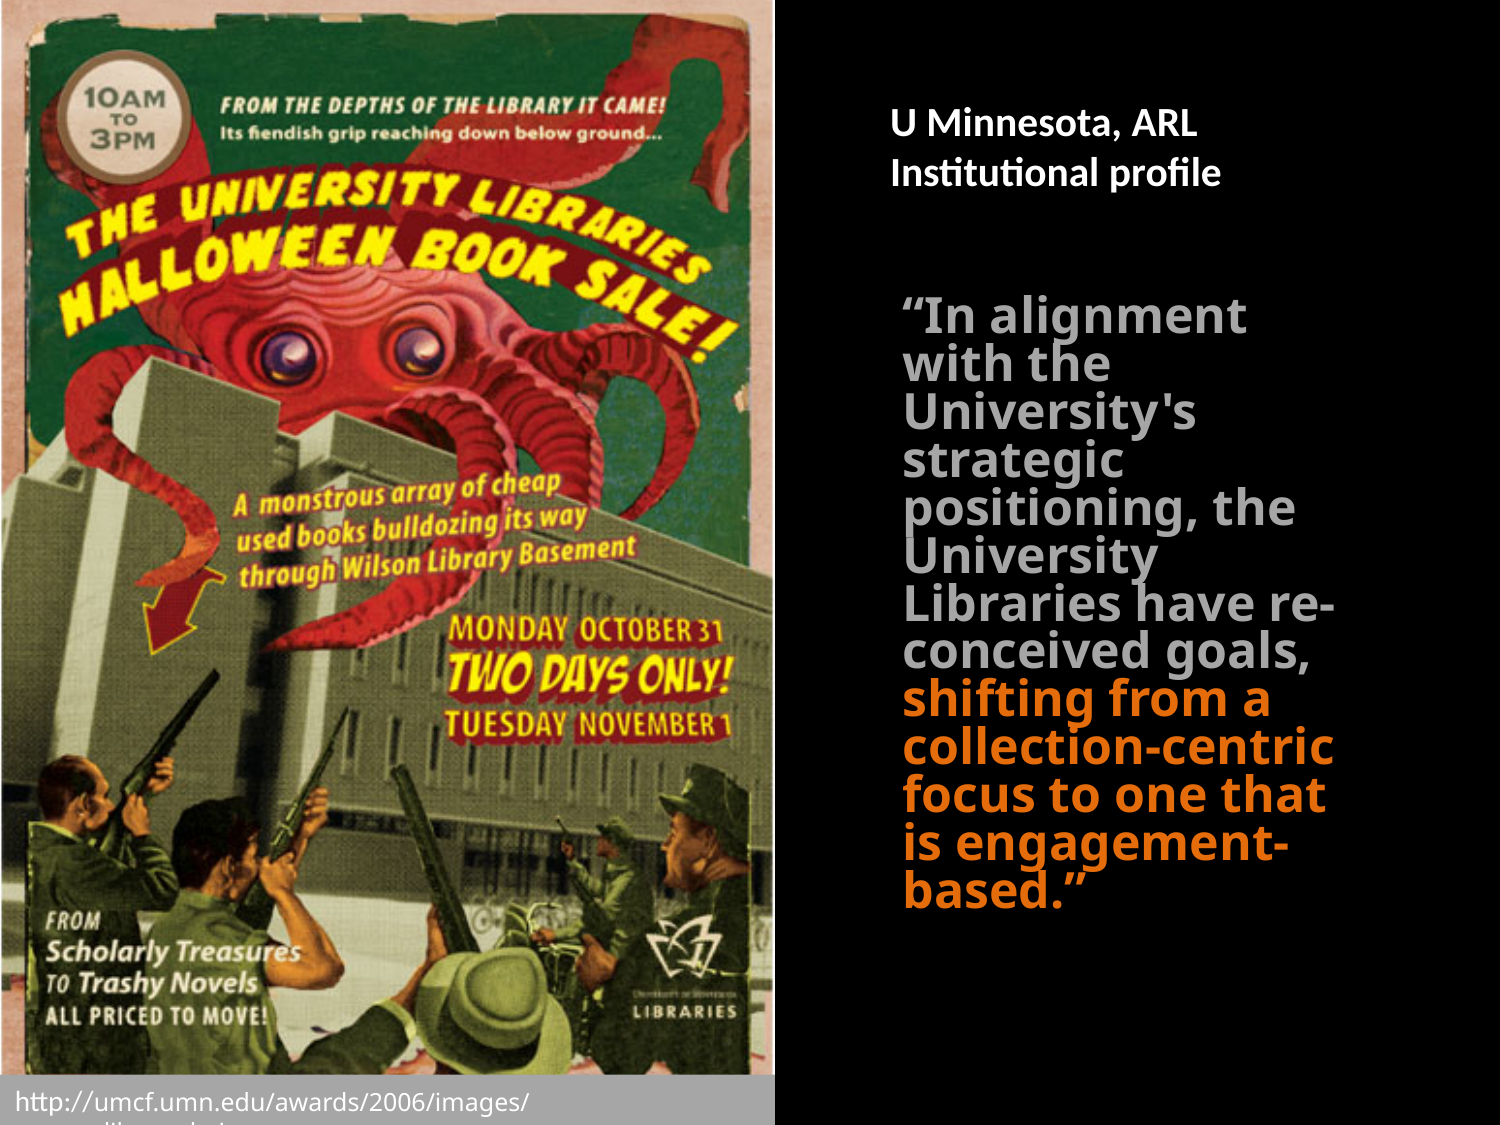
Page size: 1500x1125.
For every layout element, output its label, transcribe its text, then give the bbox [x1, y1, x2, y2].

picture [0, 0, 776, 1125]
list “In alignment with the University's strategic positioning, the University Libraries have re-conceived goals, shifting from a collection-centric focus to one that is engagement-based.” [887, 287, 1375, 938]
list U Minnesota, ARL Institutional profile [875, 87, 1363, 203]
